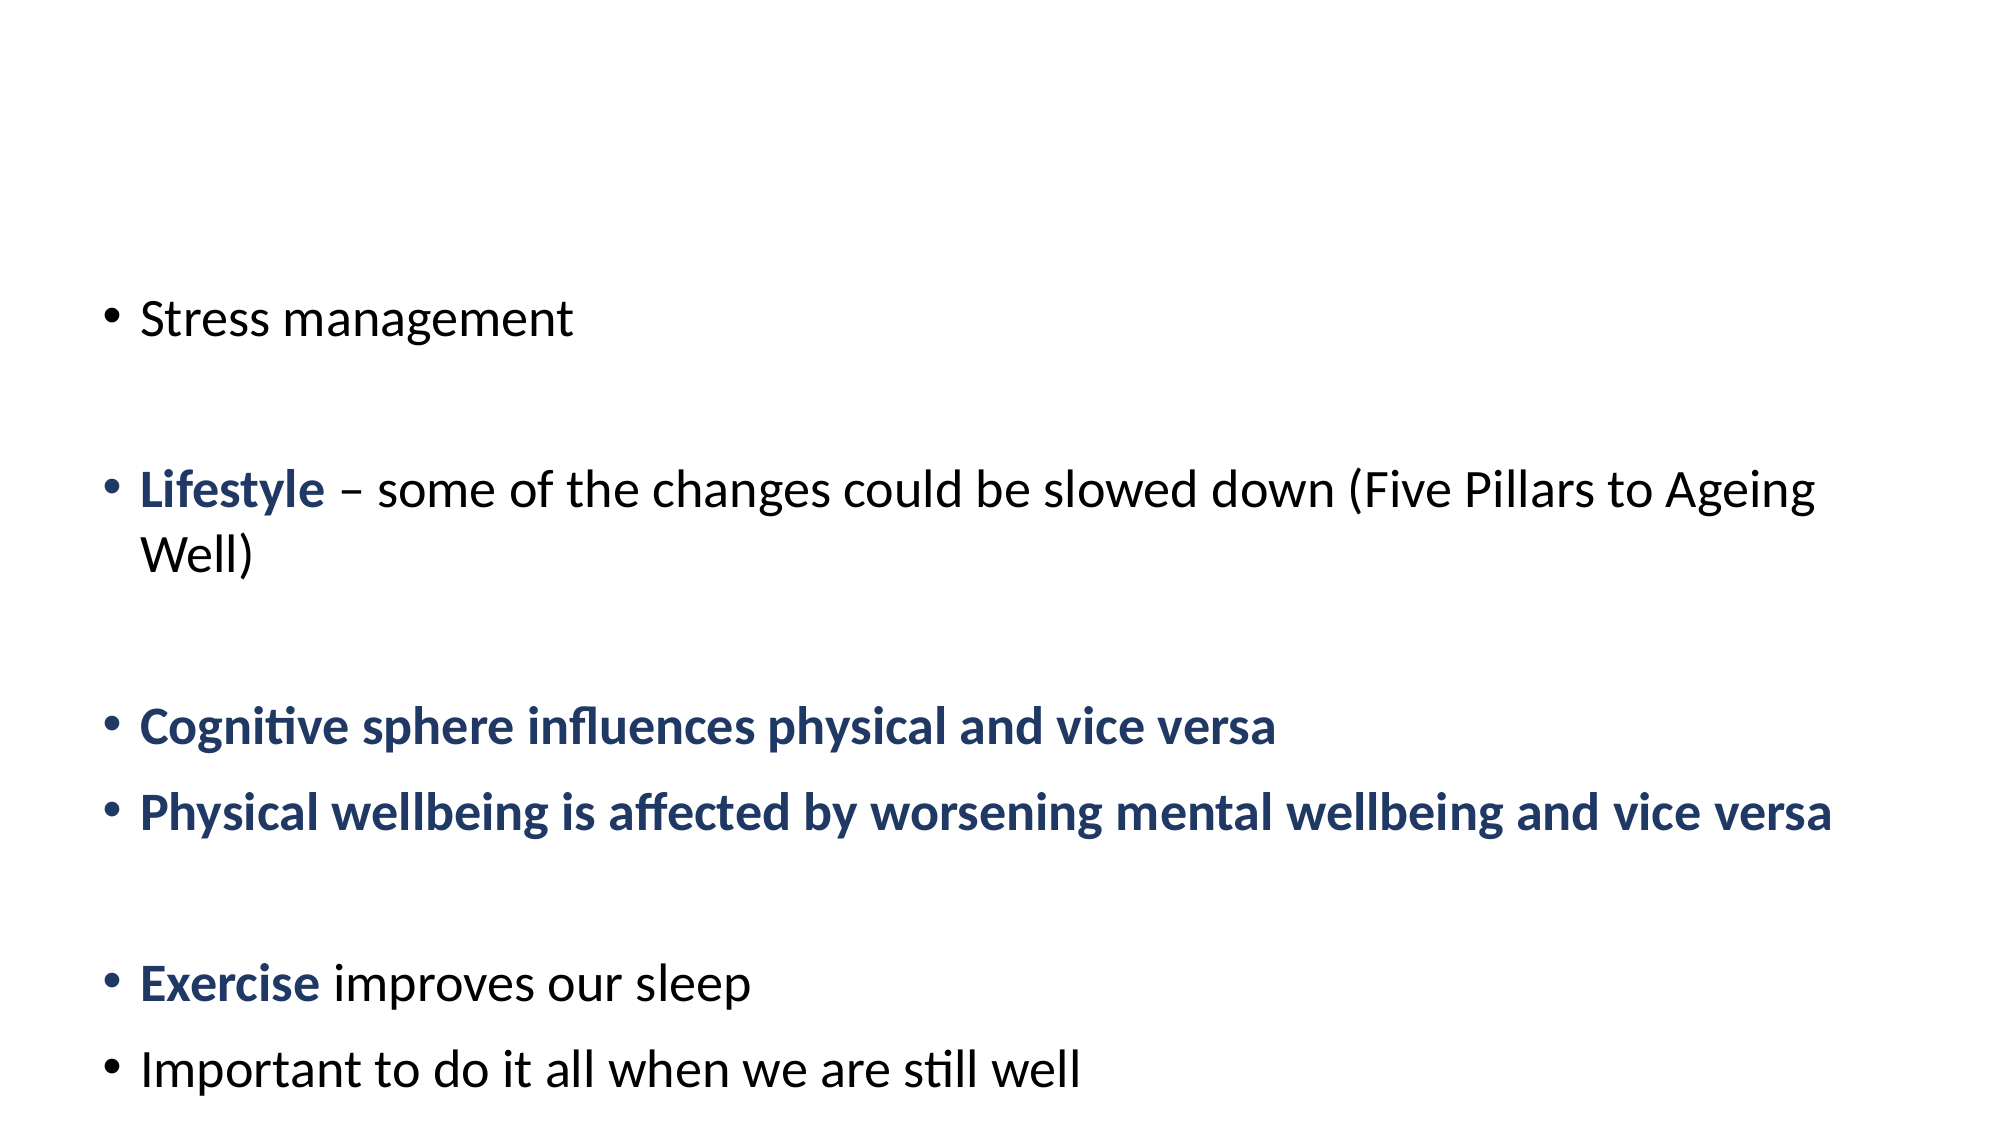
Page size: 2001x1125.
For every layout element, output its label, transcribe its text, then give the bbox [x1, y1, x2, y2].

list Stress management Lifestyle – some of the changes could be slowed down (Five Pillars to Ageing Well) Cognitive sphere influences physical and vice versa Physical wellbeing is affected by worsening mental wellbeing and vice versa Exercise improves our sleep Important to do it all when we are still well [87, 193, 1938, 1014]
